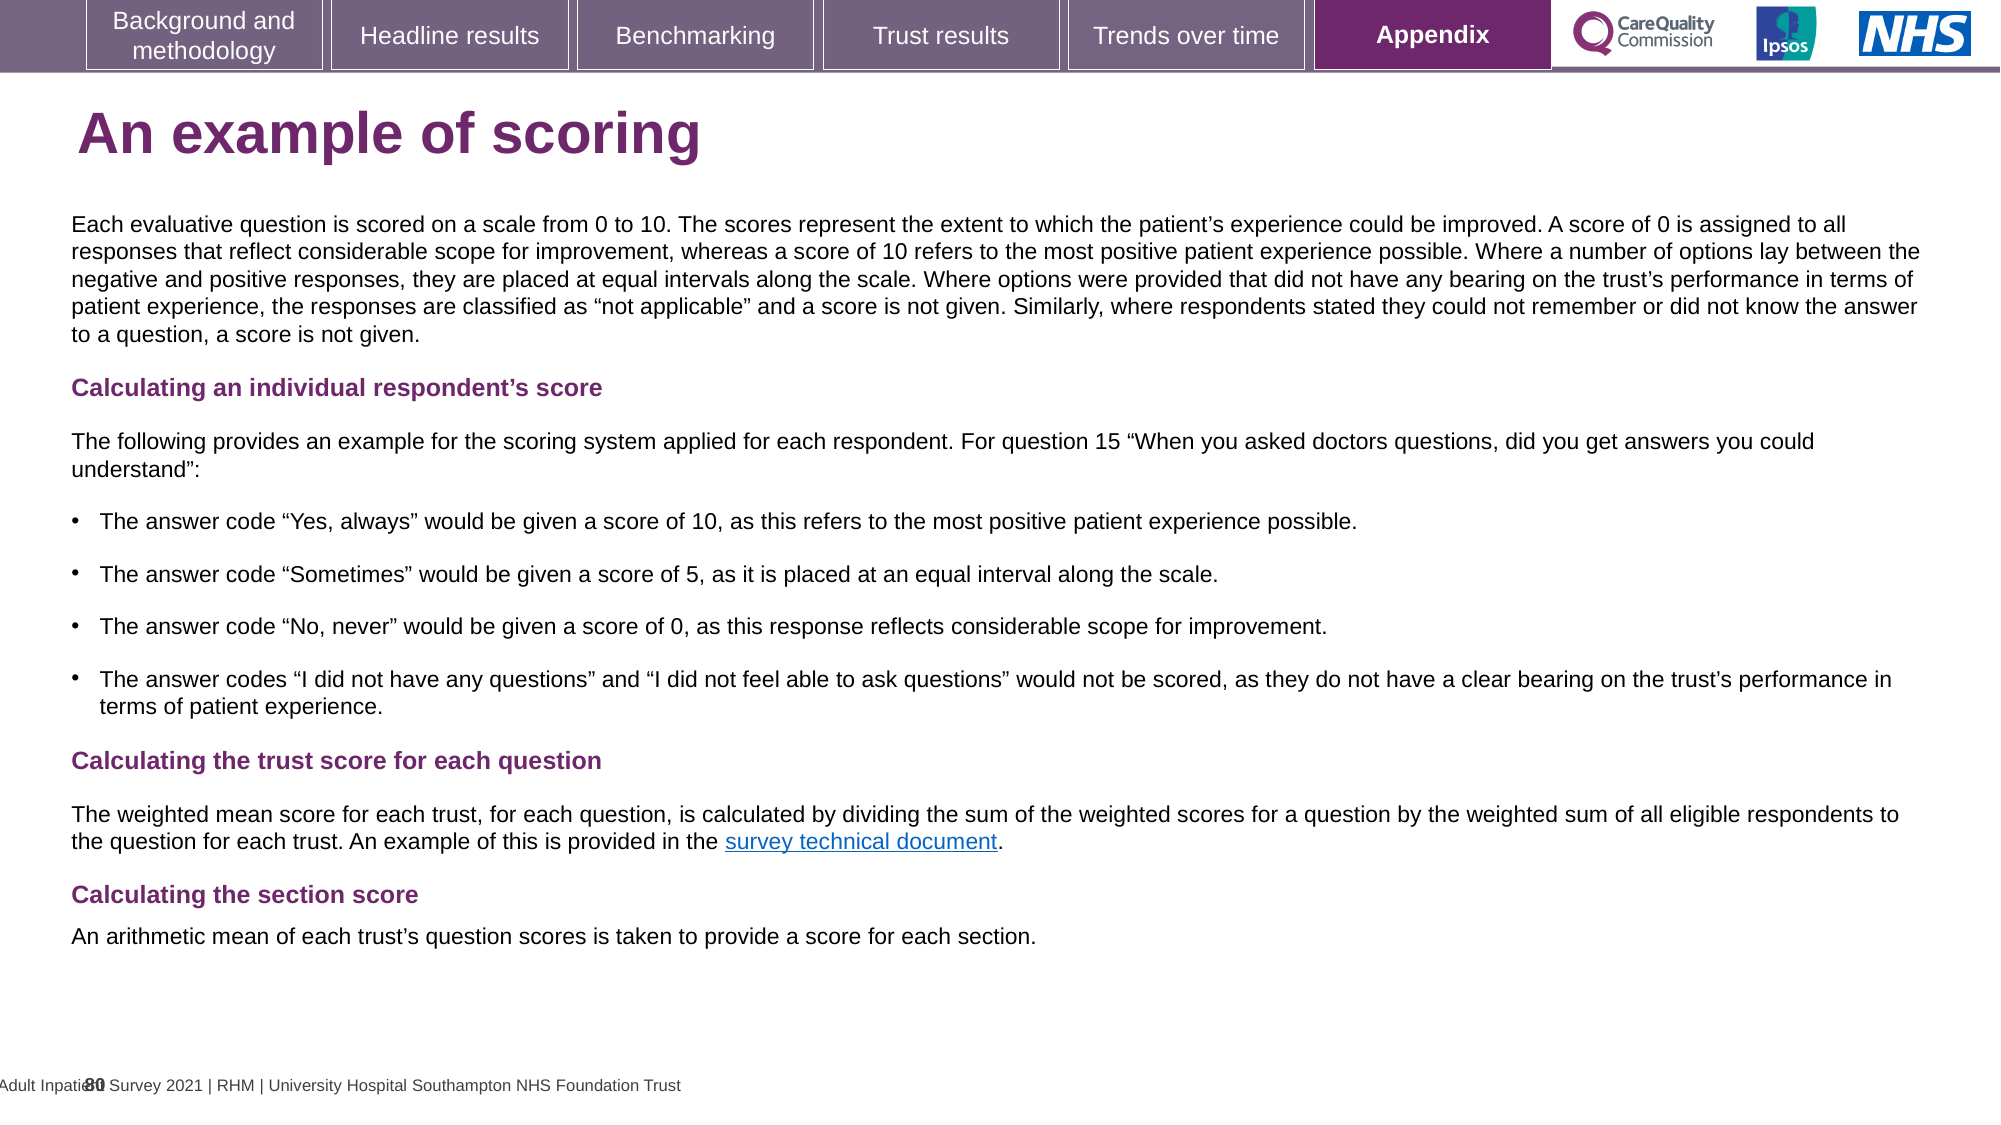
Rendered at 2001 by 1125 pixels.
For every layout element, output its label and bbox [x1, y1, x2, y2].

picture [1859, 11, 1971, 56]
picture [1756, 6, 1817, 61]
title [62, 81, 1936, 189]
text_box [56, 201, 1944, 997]
text_box [84, 1065, 122, 1125]
picture [1573, 11, 1715, 56]
